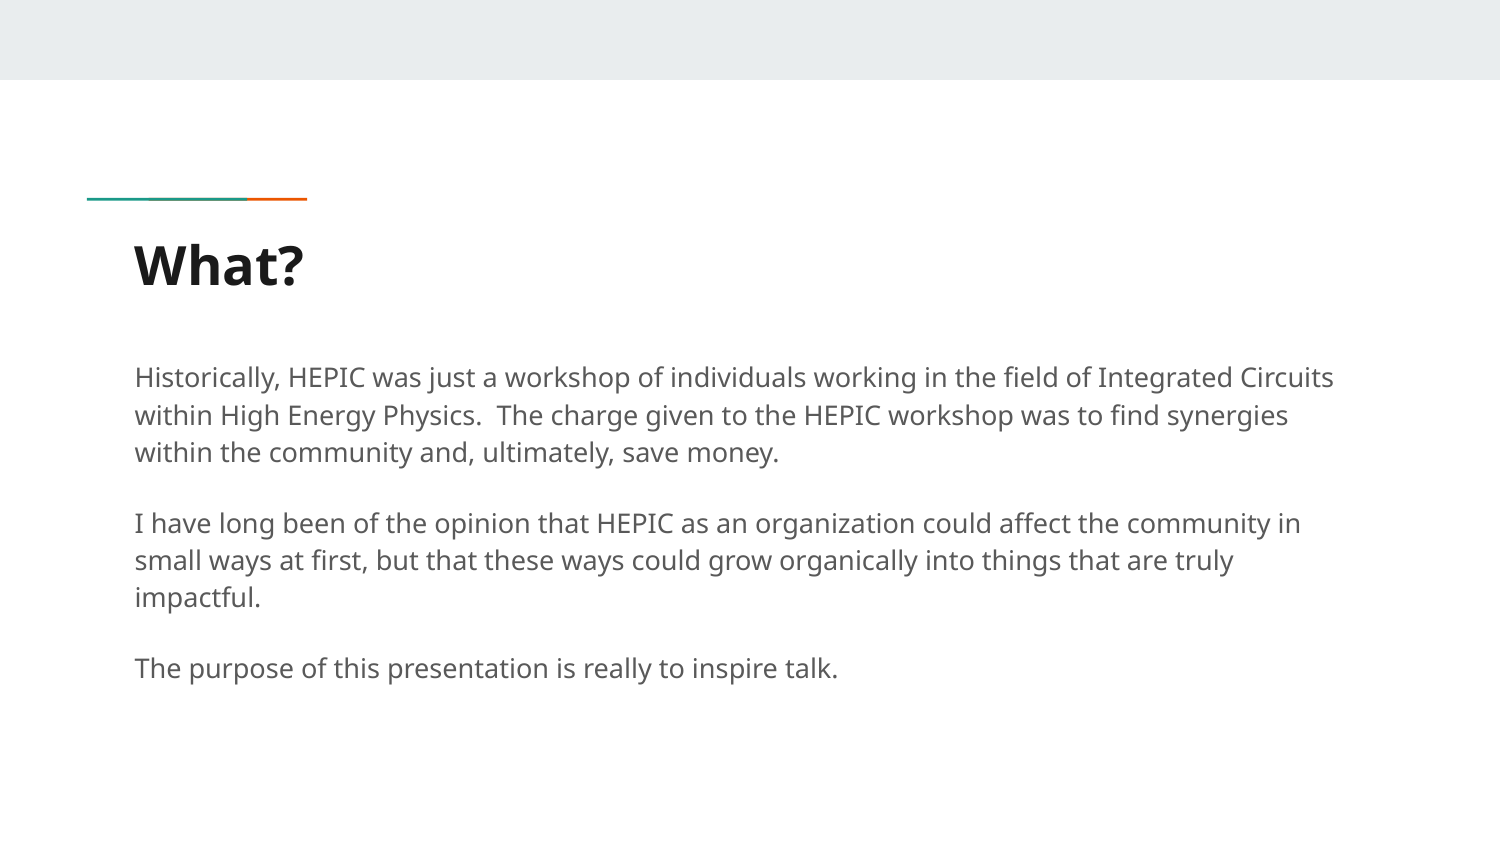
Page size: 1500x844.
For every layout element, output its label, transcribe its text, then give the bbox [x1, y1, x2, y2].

list Historically, HEPIC was just a workshop of individuals working in the field of Integrated Circuits within High Energy Physics. The charge given to the HEPIC workshop was to find synergies within the community and, ultimately, save money. I have long been of the opinion that HEPIC as an organization could affect the community in small ways at first, but that these ways could grow organically into things that are truly impactful. The purpose of this presentation is really to inspire talk. [119, 341, 1381, 712]
title What? [119, 216, 1381, 305]
